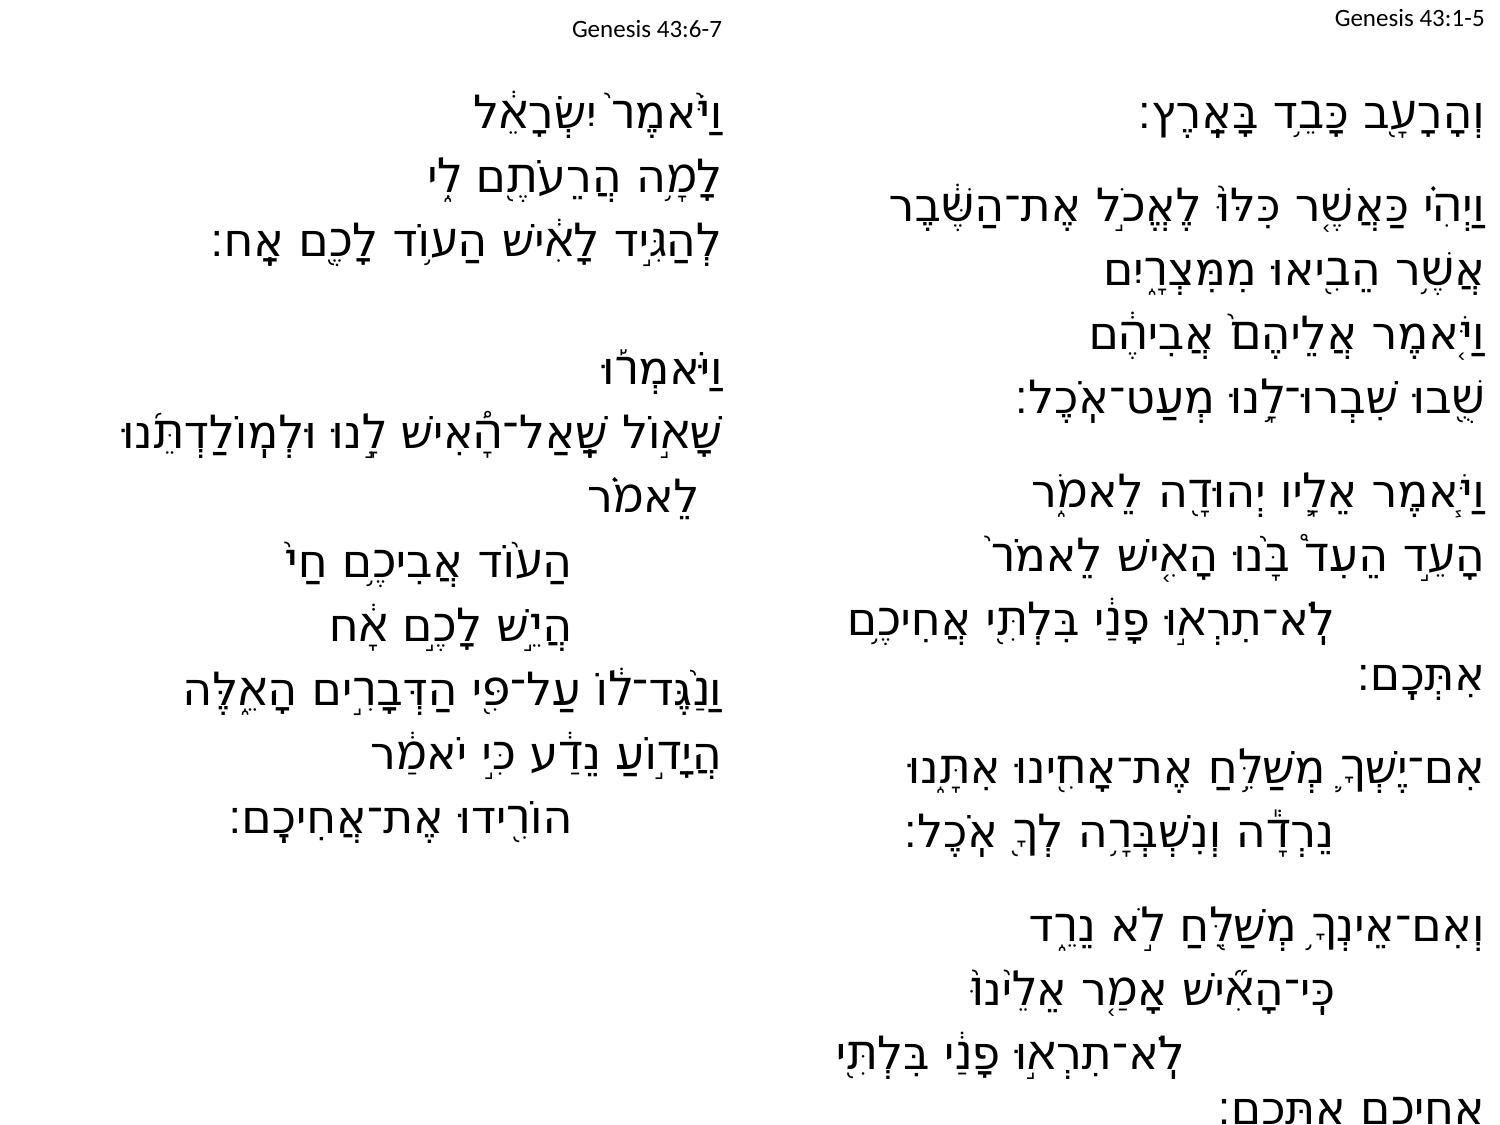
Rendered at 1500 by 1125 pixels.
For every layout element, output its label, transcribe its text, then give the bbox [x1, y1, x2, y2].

text_box Genesis 43:6-7 [487, 0, 738, 55]
text_box וְהָרָעָ֖ב כָּבֵ֥ד בָּאָֽרֶץ׃ וַיְהִ֗י כַּאֲשֶׁ֤ר כִּלּוּ֙ לֶאֱכֹ֣ל אֶת־הַשֶּׁ֔בֶר אֲשֶׁ֥ר הֵבִ֖יאוּ מִמִּצְרָ֑יִם וַיֹּ֤אמֶר אֲלֵיהֶם֙ אֲבִיהֶ֔ם שֻׁ֖בוּ שִׁבְרוּ־לָ֥נוּ מְעַט־אֹֽכֶל׃ וַיֹּ֧אמֶר אֵלָ֛יו יְהוּדָ֖ה לֵאמֹ֑ר הָעֵ֣ד הֵעִד֩ בָּ֨נוּ הָאִ֤ישׁ לֵאמֹר֙ לֹֽא־תִרְא֣וּ פָנַ֔י בִּלְתִּ֖י אֲחִיכֶ֥ם אִתְּכֶֽם׃ אִם־יֶשְׁךָ֛ מְשַׁלֵּ֥חַ אֶת־אָחִ֖ינוּ אִתָּ֑נוּ נֵרְדָ֕ה וְנִשְׁבְּרָ֥ה לְךָ֖ אֹֽכֶל׃ וְאִם־אֵינְךָ֥ מְשַׁלֵּ֖חַ לֹ֣א נֵרֵ֑ד כִּֽי־הָאִ֞ישׁ אָמַ֤ר אֵלֵ֙ינוּ֙ לֹֽא־תִרְא֣וּ פָנַ֔י בִּלְתִּ֖י אֲחִיכֶ֥ם אִתְּכֶֽם׃ [749, 75, 1500, 1075]
text_box Genesis 43:1-5 [1250, 0, 1500, 55]
text_box וַיֹּ֙אמֶר֙ יִשְׂרָאֵ֔ל לָמָ֥ה הֲרֵעֹתֶ֖ם לִ֑י לְהַגִּ֣יד לָאִ֔ישׁ הַע֥וֹד לָכֶ֖ם אָֽח׃ וַיֹּאמְר֡וּ שָׁא֣וֹל שָֽׁאַל־הָ֠אִישׁ לָ֣נוּ וּלְמֽוֹלַדְתֵּ֜נוּ לֵאמֹ֗ר הַע֨וֹד אֲבִיכֶ֥ם חַי֙ הֲיֵ֣שׁ לָכֶ֣ם אָ֔ח וַנַ֨גֶּד־ל֔וֹ עַל־פִּ֖י הַדְּבָרִ֣ים הָאֵ֑לֶּה הֲיָד֣וֹעַ נֵדַ֔ע כִּ֣י יֹאמַ֔ר הוֹרִ֖ידוּ אֶת־אֲחִיכֶֽם׃ [0, 75, 738, 1075]
